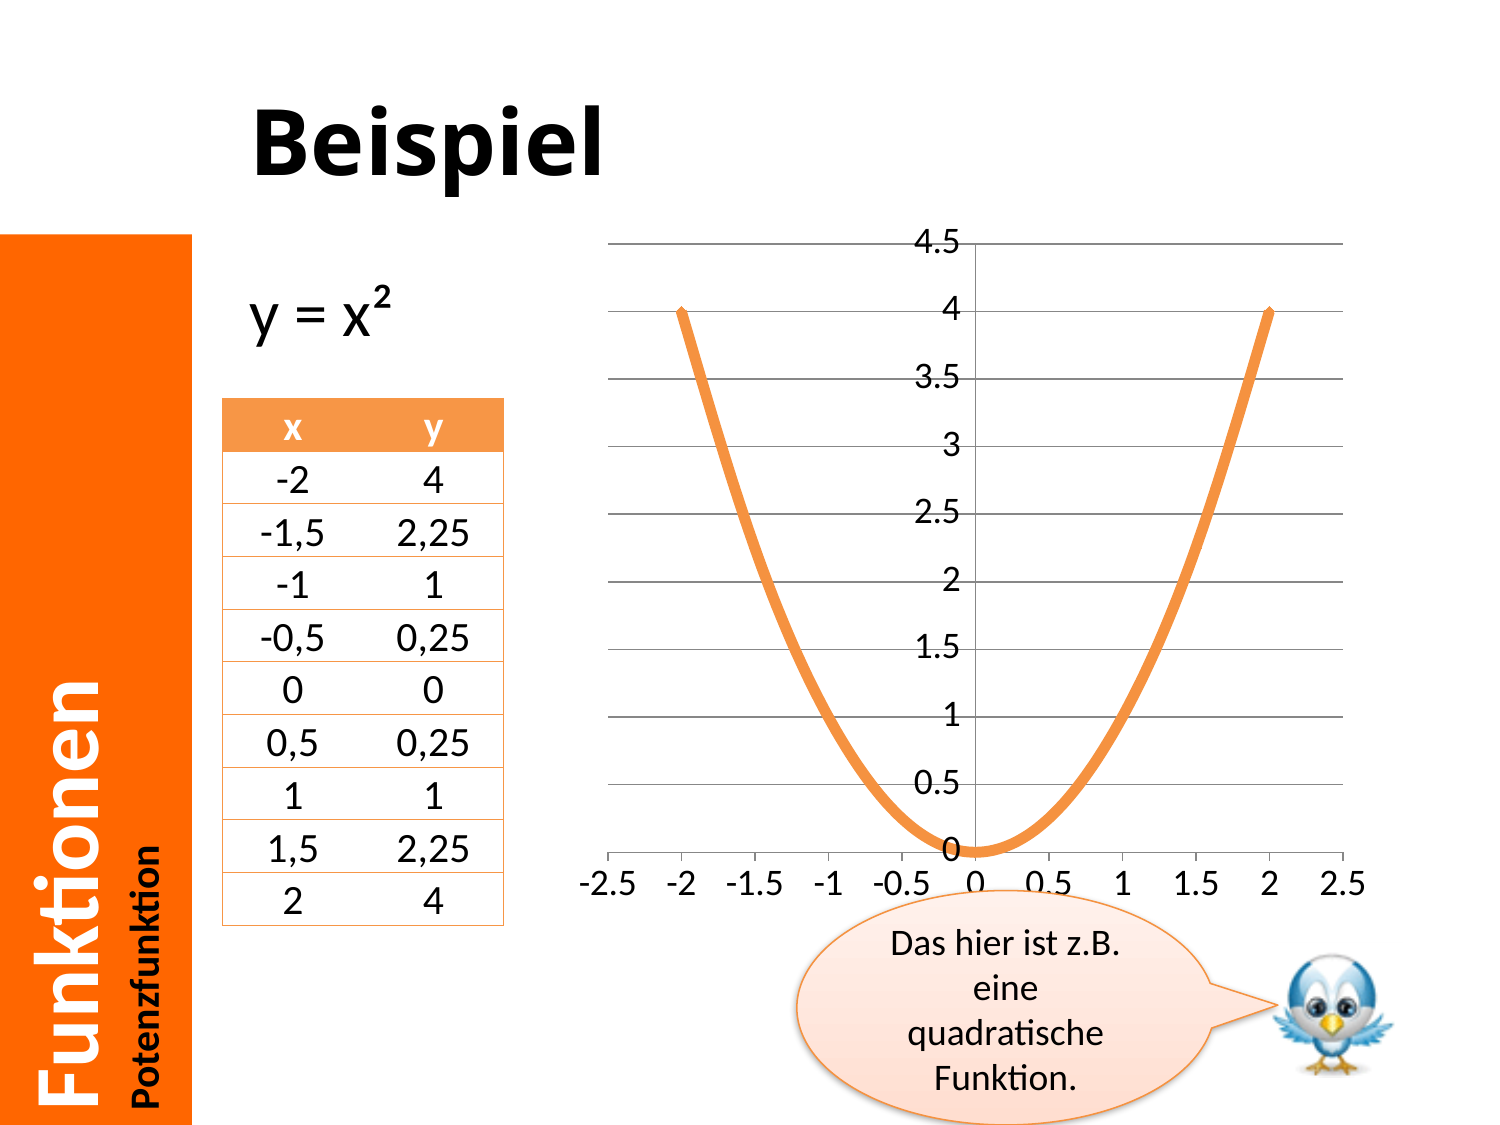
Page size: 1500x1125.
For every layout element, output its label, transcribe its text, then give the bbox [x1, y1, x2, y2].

table_cell 0 [363, 662, 503, 714]
table_cell 1,5 [223, 820, 363, 872]
table_cell 0,25 [363, 715, 503, 767]
table_cell -1 [223, 557, 363, 609]
table_cell 4 [363, 873, 503, 925]
table_cell 0 [223, 662, 363, 714]
table_cell 0,5 [223, 715, 363, 767]
picture [1265, 941, 1403, 1079]
title Beispiel [234, 45, 1425, 233]
table_cell -0,5 [223, 610, 363, 661]
table_cell -2 [223, 452, 363, 503]
table_header x [223, 399, 363, 451]
list y = x² [234, 262, 557, 422]
table_cell 4 [363, 452, 503, 503]
table_cell 0,25 [363, 610, 503, 661]
table_header y [363, 399, 503, 451]
table_cell 2,25 [363, 820, 503, 872]
chart [562, 210, 1384, 919]
table_cell -1,5 [223, 504, 363, 556]
table_cell 1 [363, 768, 503, 819]
table_cell 1 [363, 557, 503, 609]
text_box Das hier ist z.B. eine quadratische Funktion. [796, 928, 1260, 1125]
table_cell 2 [223, 873, 363, 925]
table_cell 2,25 [363, 504, 503, 556]
table_cell 1 [223, 768, 363, 819]
